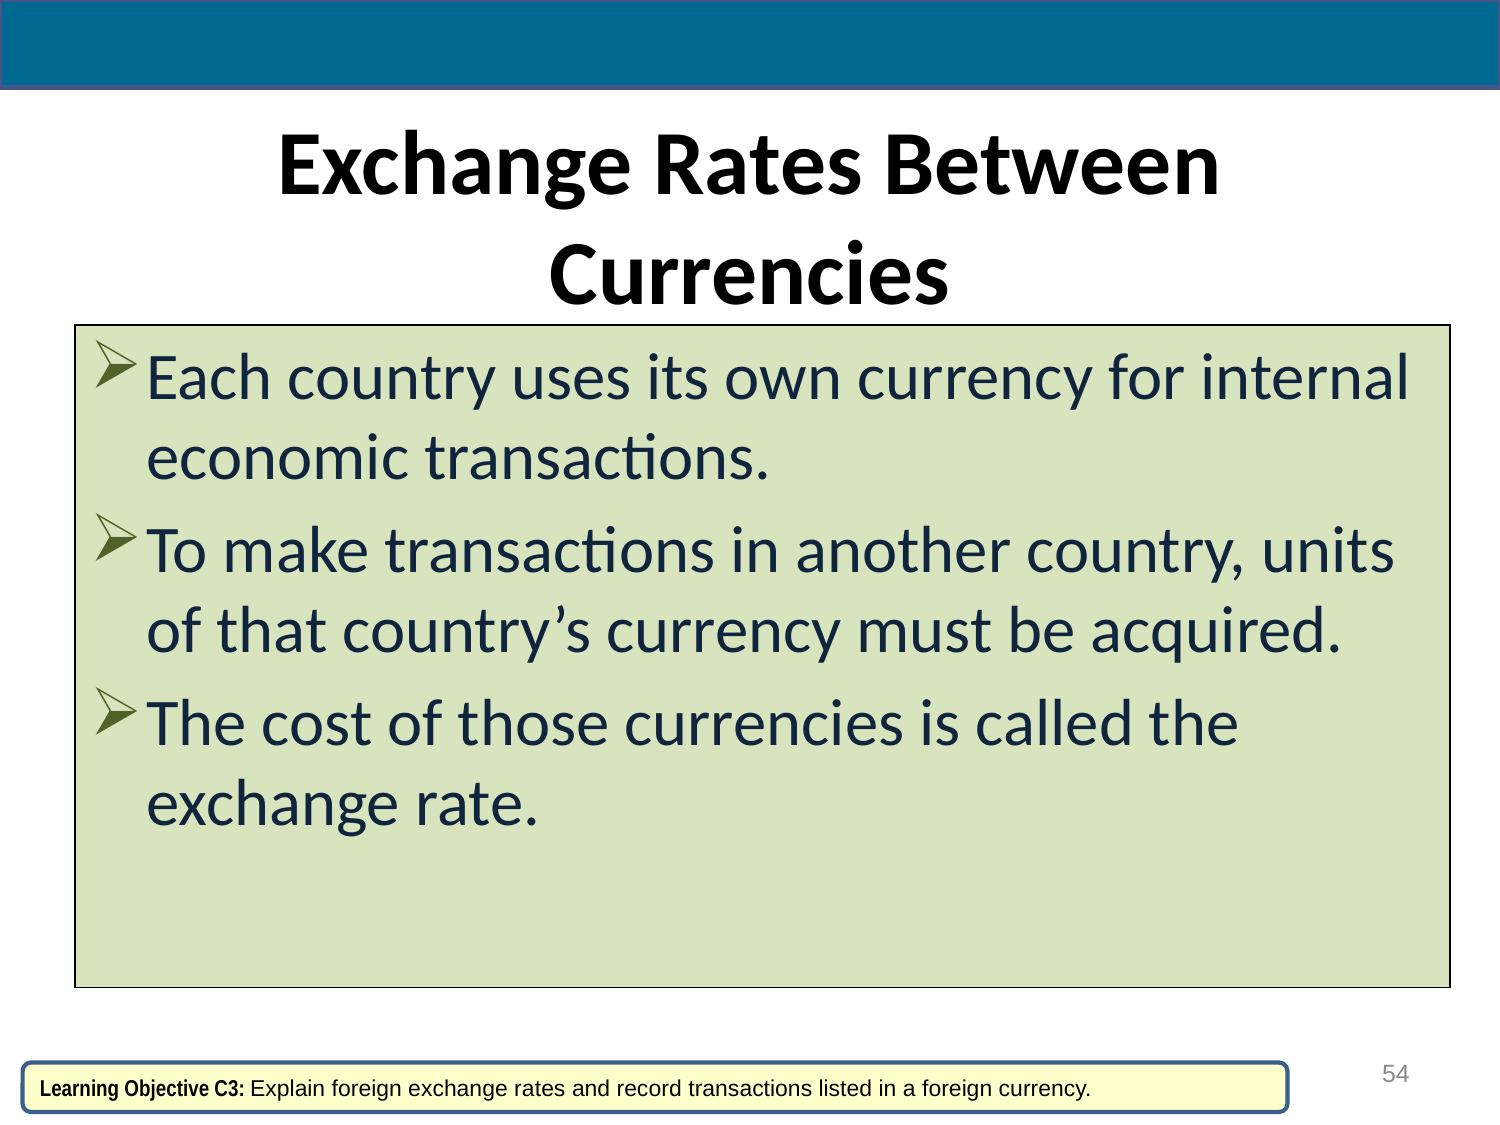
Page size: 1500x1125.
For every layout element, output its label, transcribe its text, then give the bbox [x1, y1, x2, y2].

text_box [0, 0, 1500, 88]
title Exchange Rates Between Currencies [74, 112, 1426, 313]
list Each country uses its own currency for internal economic transactions. To make transactions in another country, units of that country’s currency must be acquired. The cost of those currencies is called the exchange rate. [74, 324, 1451, 988]
slide_number 54 [1074, 1042, 1425, 1103]
text_box Learning Objective C3: Explain foreign exchange rates and record transactions listed in a foreign currency. [22, 1062, 1288, 1113]
